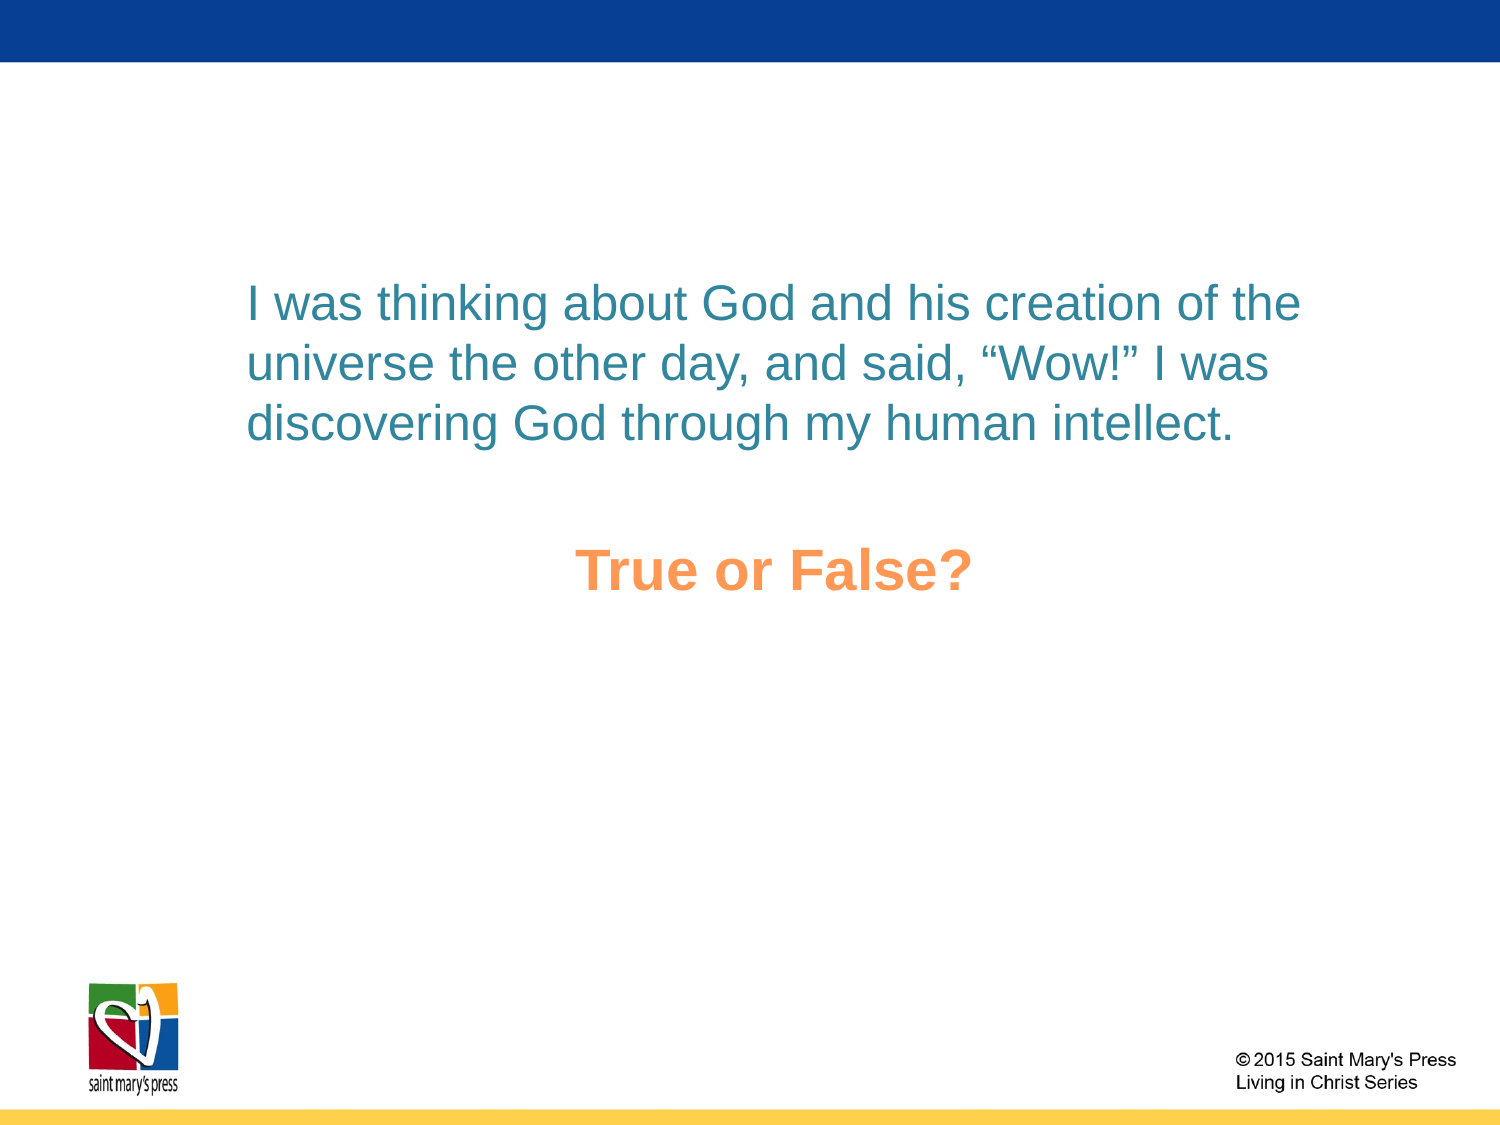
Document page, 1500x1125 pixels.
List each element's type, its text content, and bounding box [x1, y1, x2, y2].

list I was thinking about God and his creation of the universe the other day, and said, “Wow!” I was discovering God through my human intellect. [231, 262, 1319, 663]
picture [0, 0, 1500, 1125]
list True or False? [287, 525, 1263, 763]
